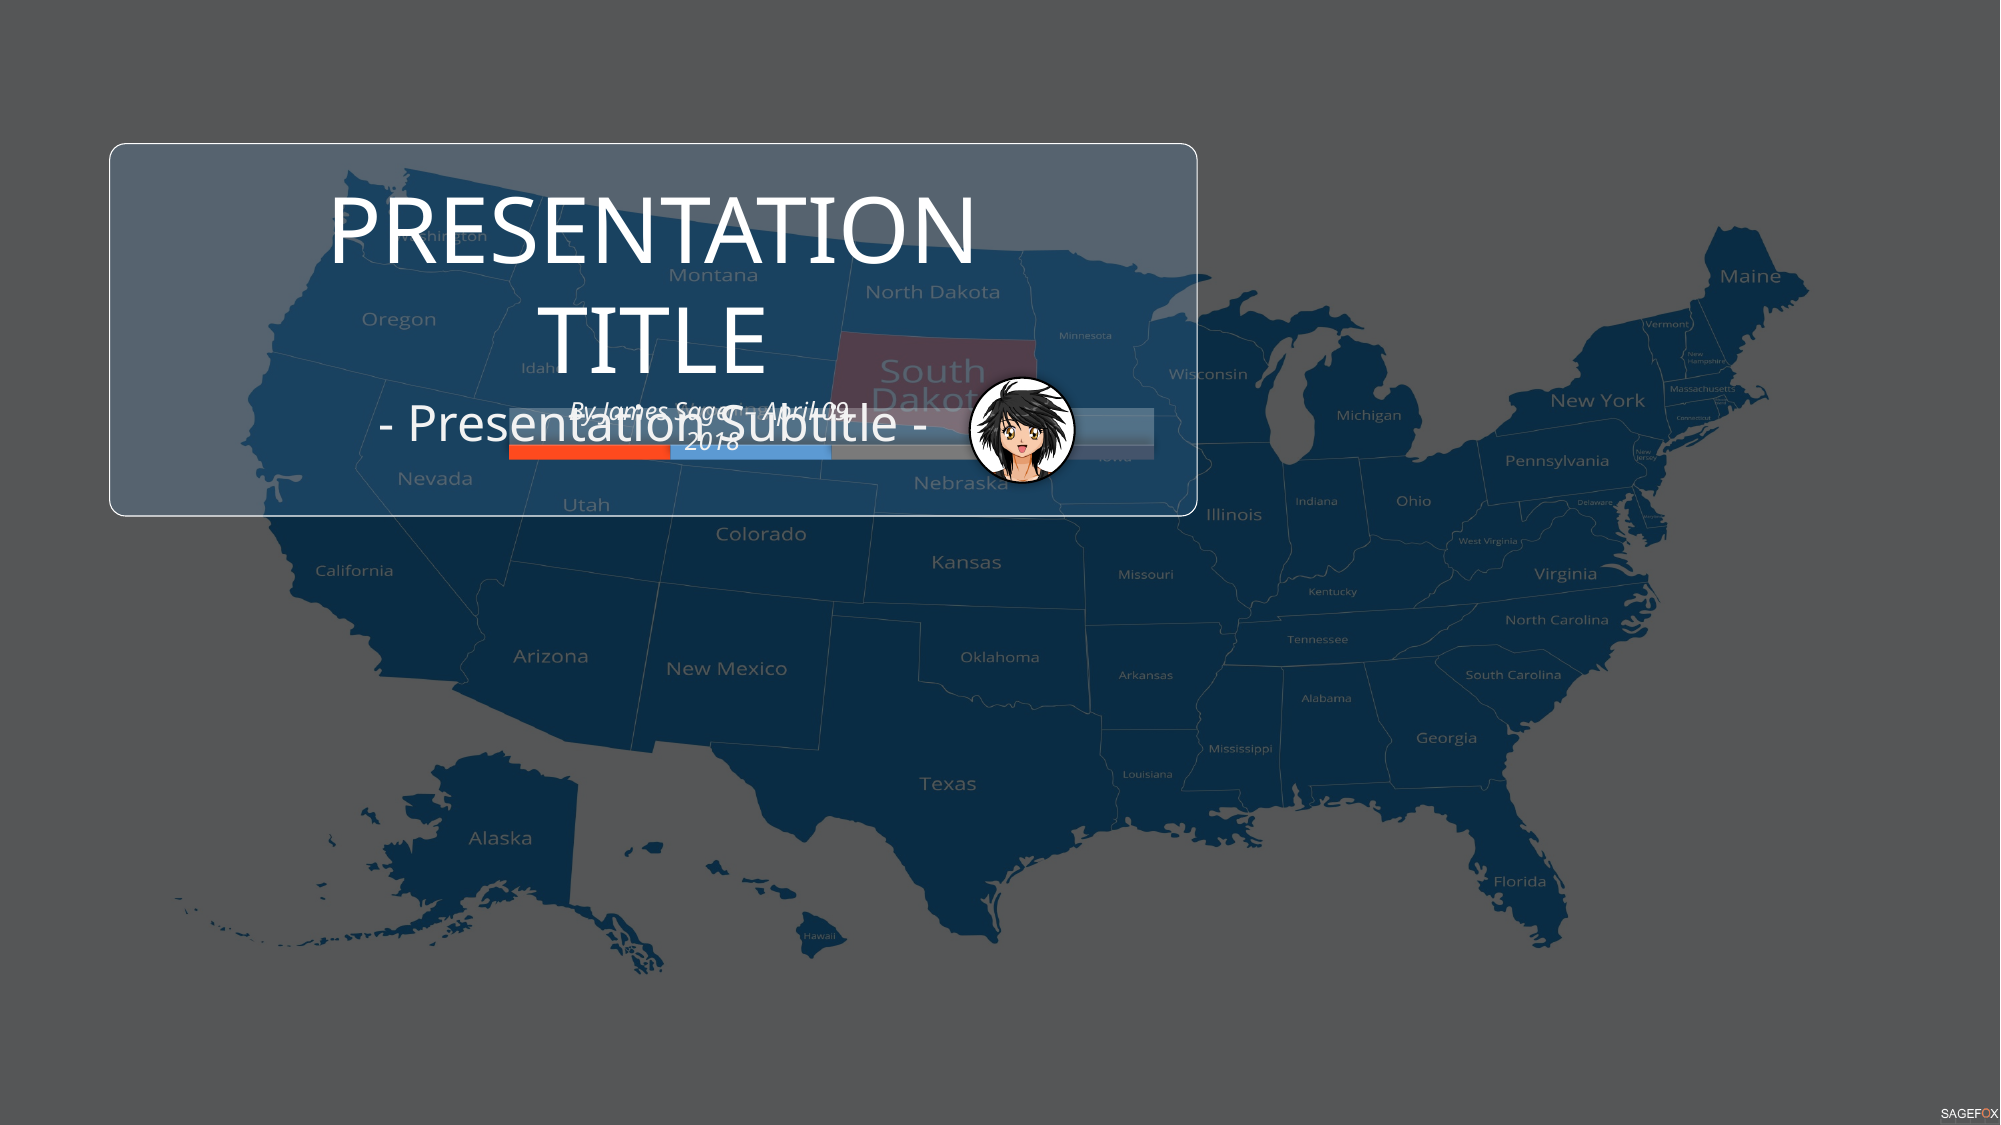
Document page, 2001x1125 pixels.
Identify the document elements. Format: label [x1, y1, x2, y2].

text_box [109, 143, 1198, 516]
picture [1940, 0, 2001, 1125]
